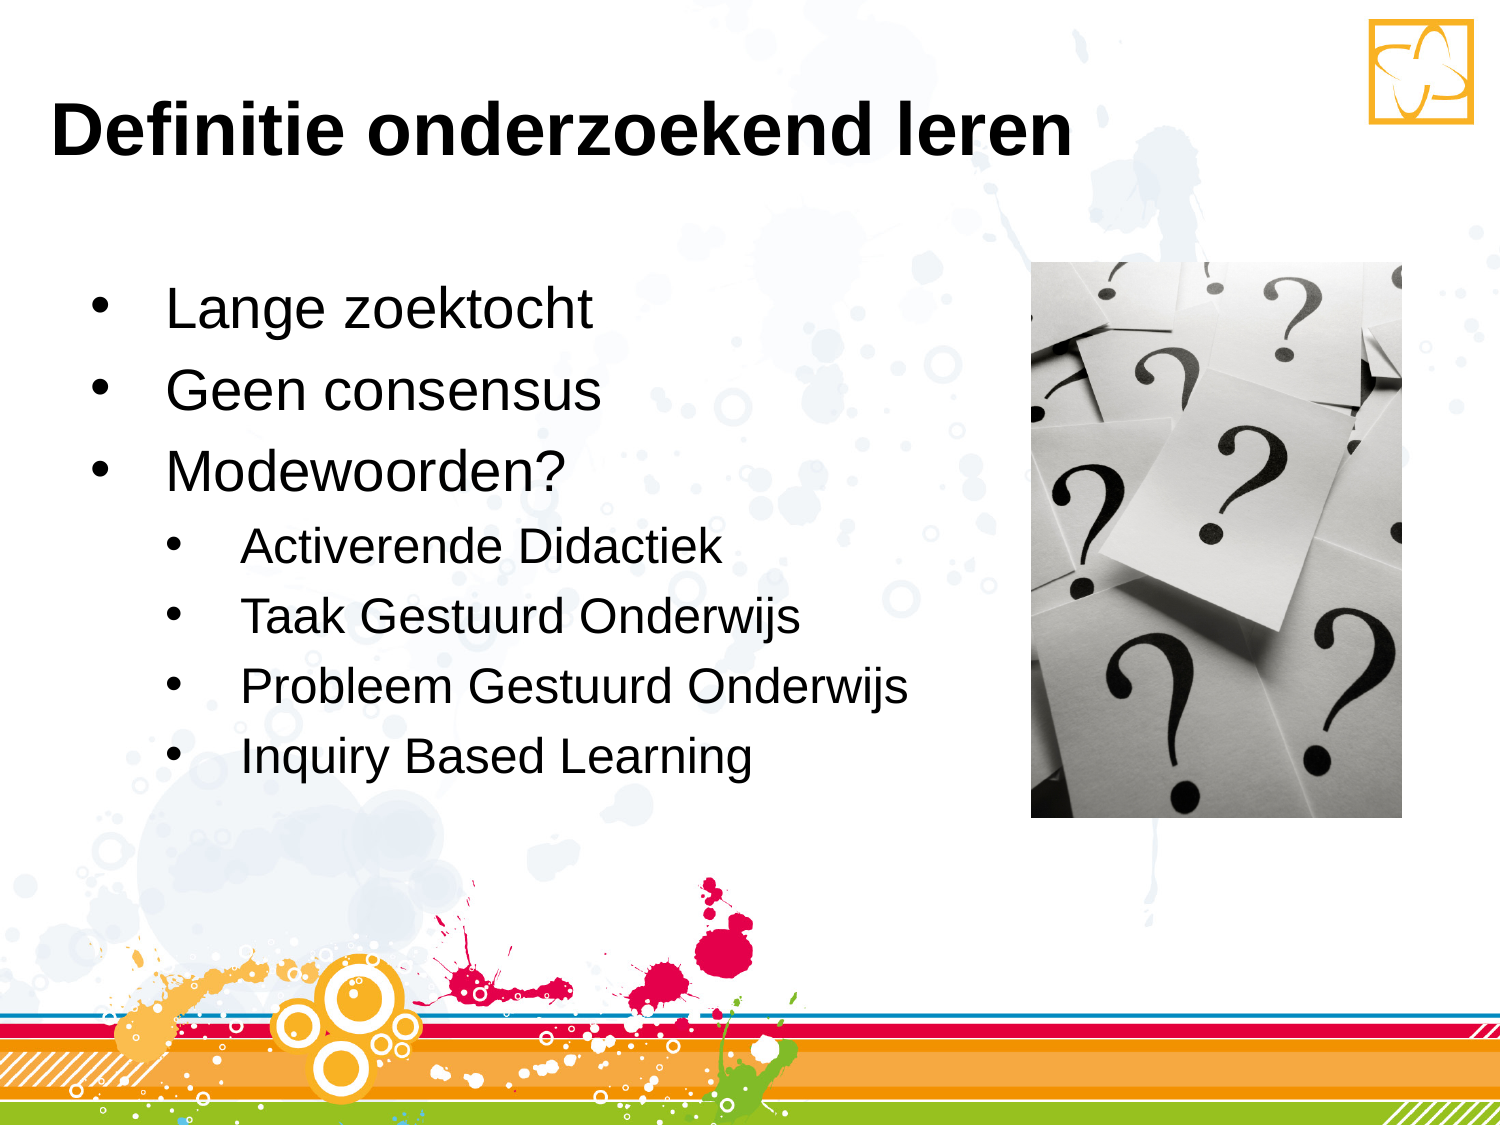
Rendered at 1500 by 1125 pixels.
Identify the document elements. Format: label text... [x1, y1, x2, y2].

list Lange zoektocht Geen consensus Modewoorden? Activerende Didactiek Taak Gestuurd Onderwijs Probleem Gestuurd Onderwijs Inquiry Based Learning [75, 262, 1425, 1005]
title Definitie onderzoekend leren [35, 55, 1386, 196]
picture [0, 0, 1500, 1125]
